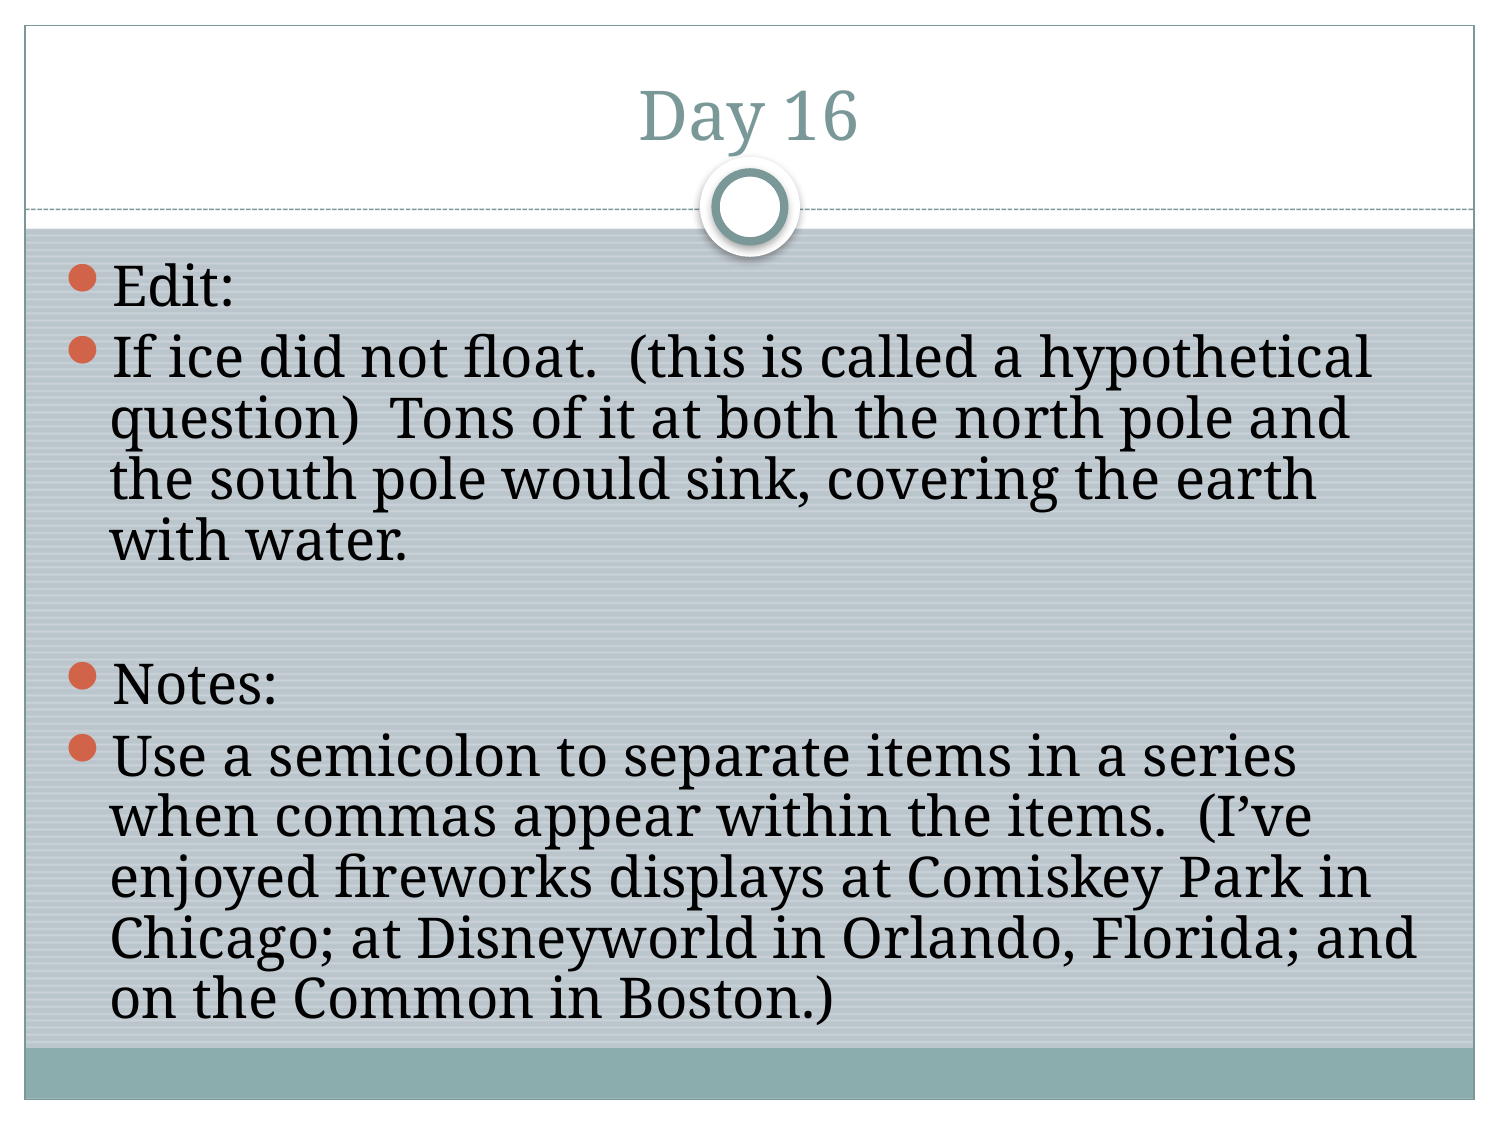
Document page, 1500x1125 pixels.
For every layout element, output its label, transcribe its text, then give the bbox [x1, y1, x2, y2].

title Day 16 [49, 37, 1450, 163]
list Edit: If ice did not float. (this is called a hypothetical question) Tons of it at both the north pole and the south pole would sink, covering the earth with water. Notes: Use a semicolon to separate items in a series when commas appear within the items. (I’ve enjoyed fireworks displays at Comiskey Park in Chicago; at Disneyworld in Orlando, Florida; and on the Common in Boston.) [49, 249, 1450, 1005]
